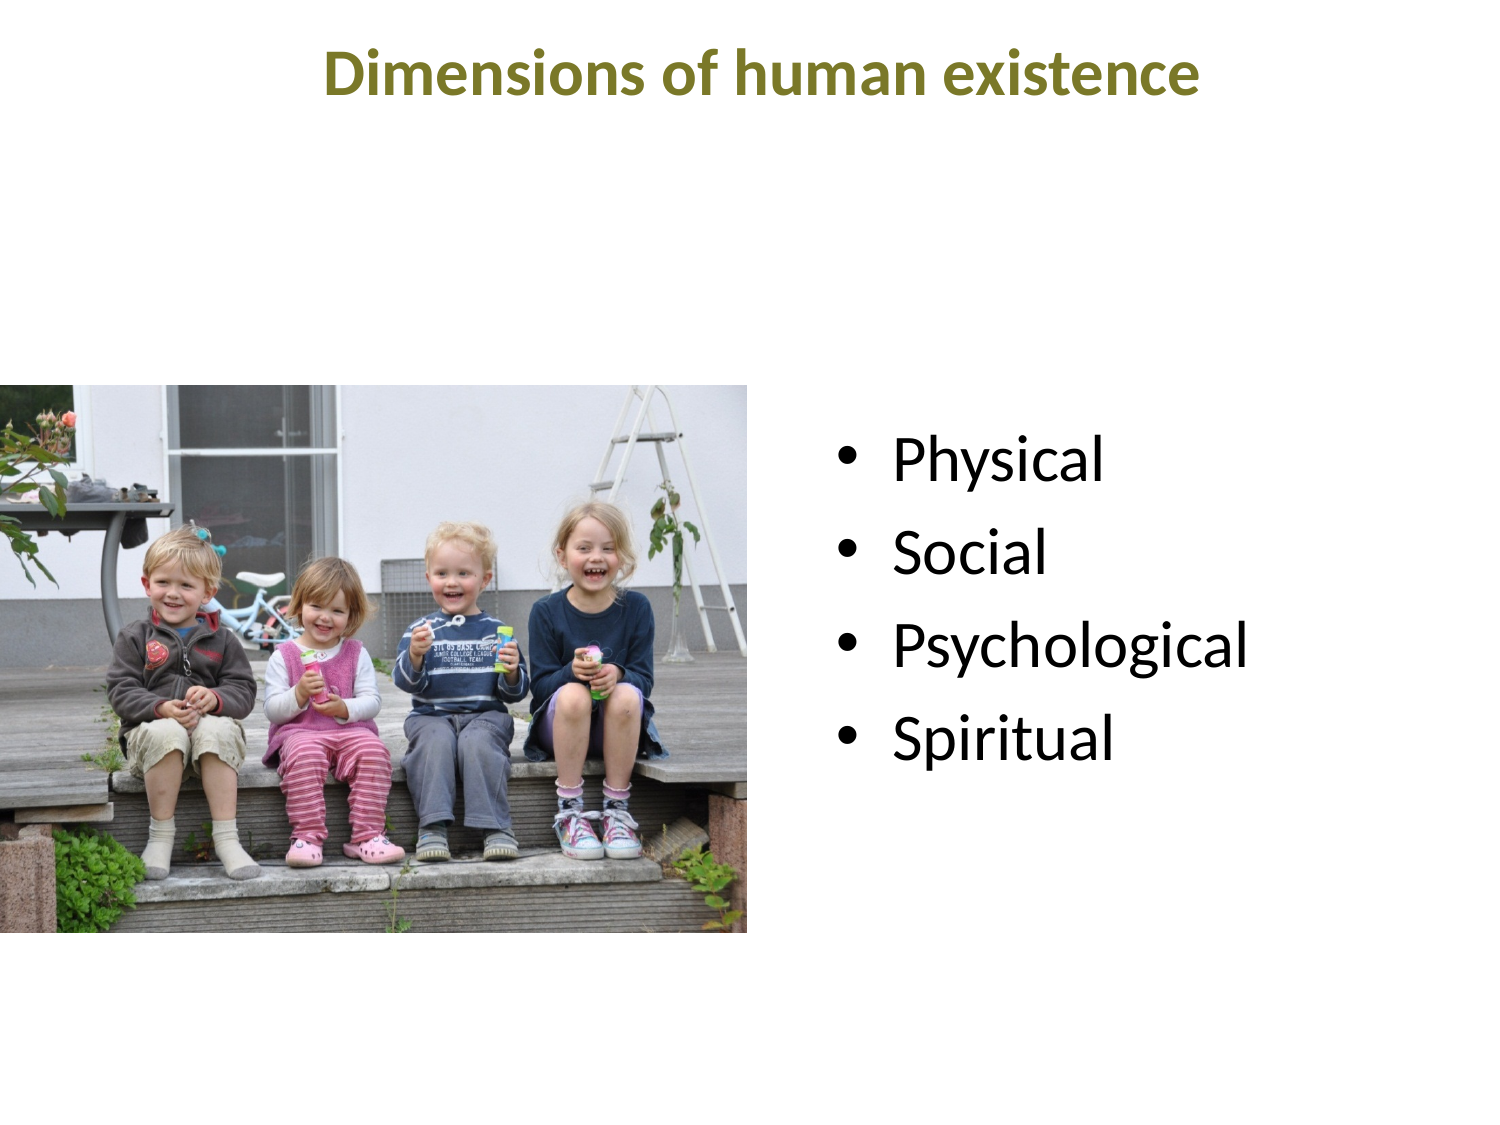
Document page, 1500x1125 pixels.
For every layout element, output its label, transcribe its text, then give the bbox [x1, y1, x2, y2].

list Physical Social Psychological Spiritual [820, 406, 1437, 1125]
title Dimensions of human existence [183, 0, 1358, 201]
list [0, 385, 748, 933]
